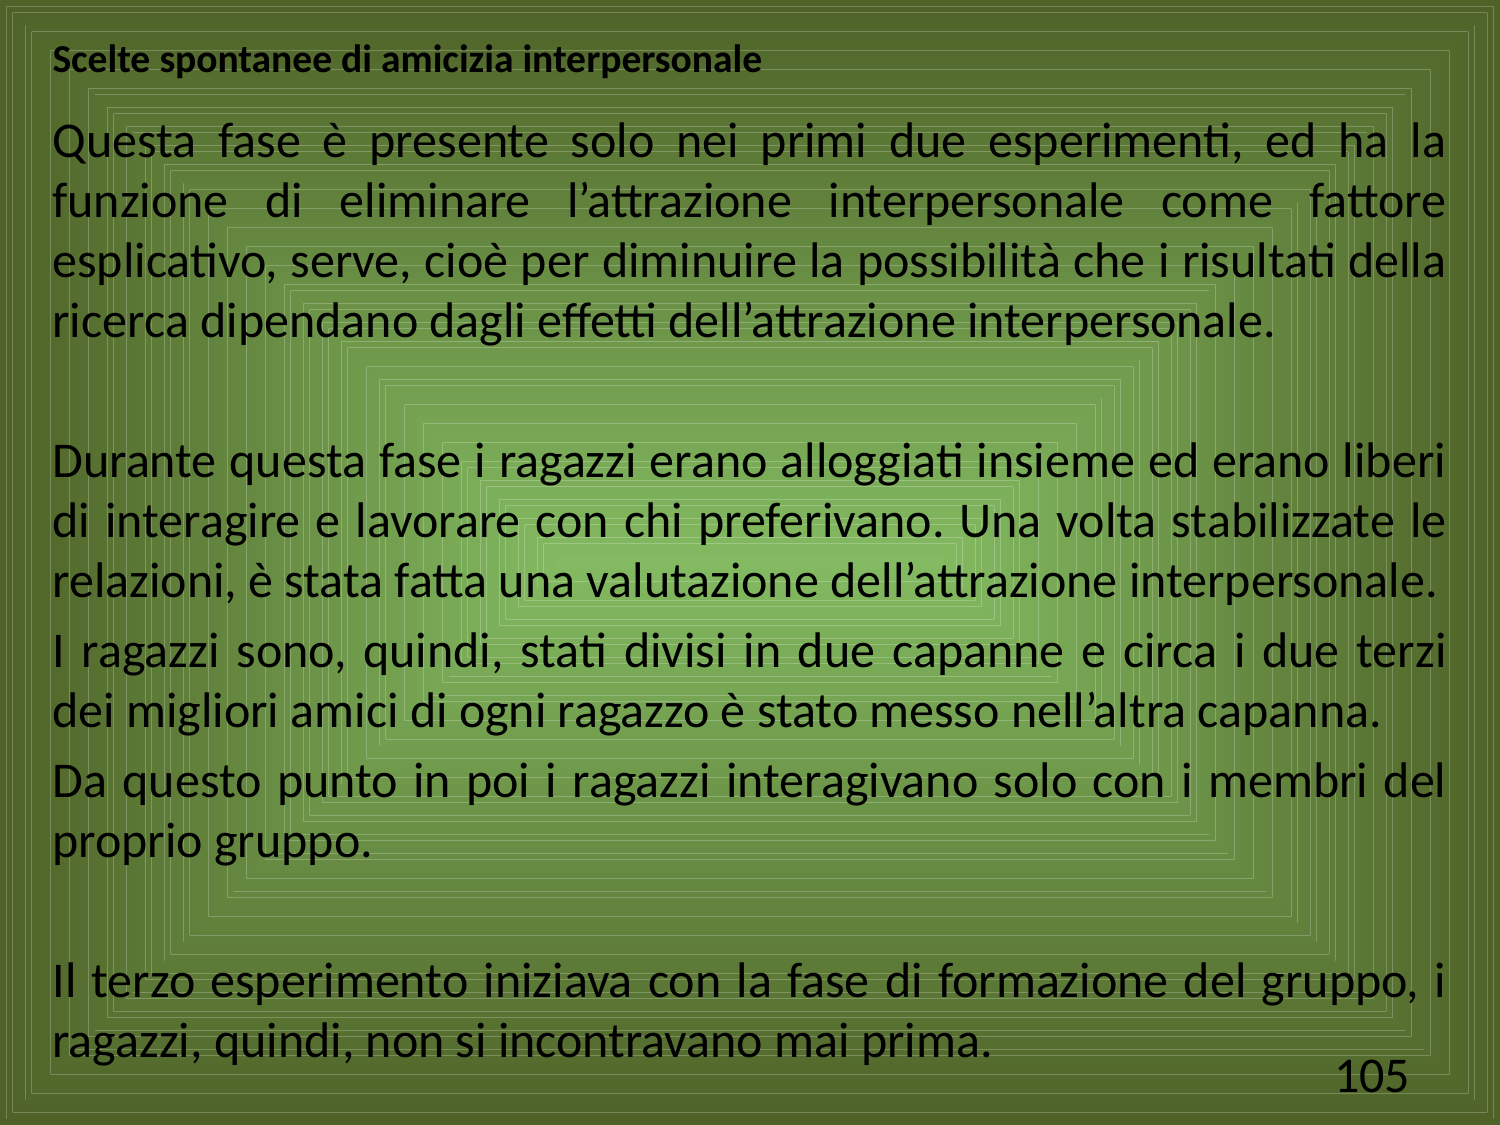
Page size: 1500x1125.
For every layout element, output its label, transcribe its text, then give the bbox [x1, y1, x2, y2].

slide_number 105 [1074, 1088, 1425, 1103]
subtitle Questa fase è presente solo nei primi due esperimenti, ed ha la funzione di eliminare l’attrazione interpersonale come fattore esplicativo, serve, cioè per diminuire la possibilità che i risultati della ricerca dipendano dagli effetti dell’attrazione interpersonale. Durante questa fase i ragazzi erano alloggiati insieme ed erano liberi di interagire e lavorare con chi preferivano. Una volta stabilizzate le relazioni, è stata fatta una valutazione dell’attrazione interpersonale. I ragazzi sono, quindi, stati divisi in due capanne e circa i due terzi dei migliori amici di ogni ragazzo è stato messo nell’altra capanna. Da questo punto in poi i ragazzi interagivano solo con i membri del proprio gruppo. Il terzo esperimento iniziava con la fase di formazione del gruppo, i ragazzi, quindi, non si incontravano mai prima. [37, 99, 1463, 1088]
title Scelte spontanee di amicizia interpersonale [37, 24, 1463, 88]
